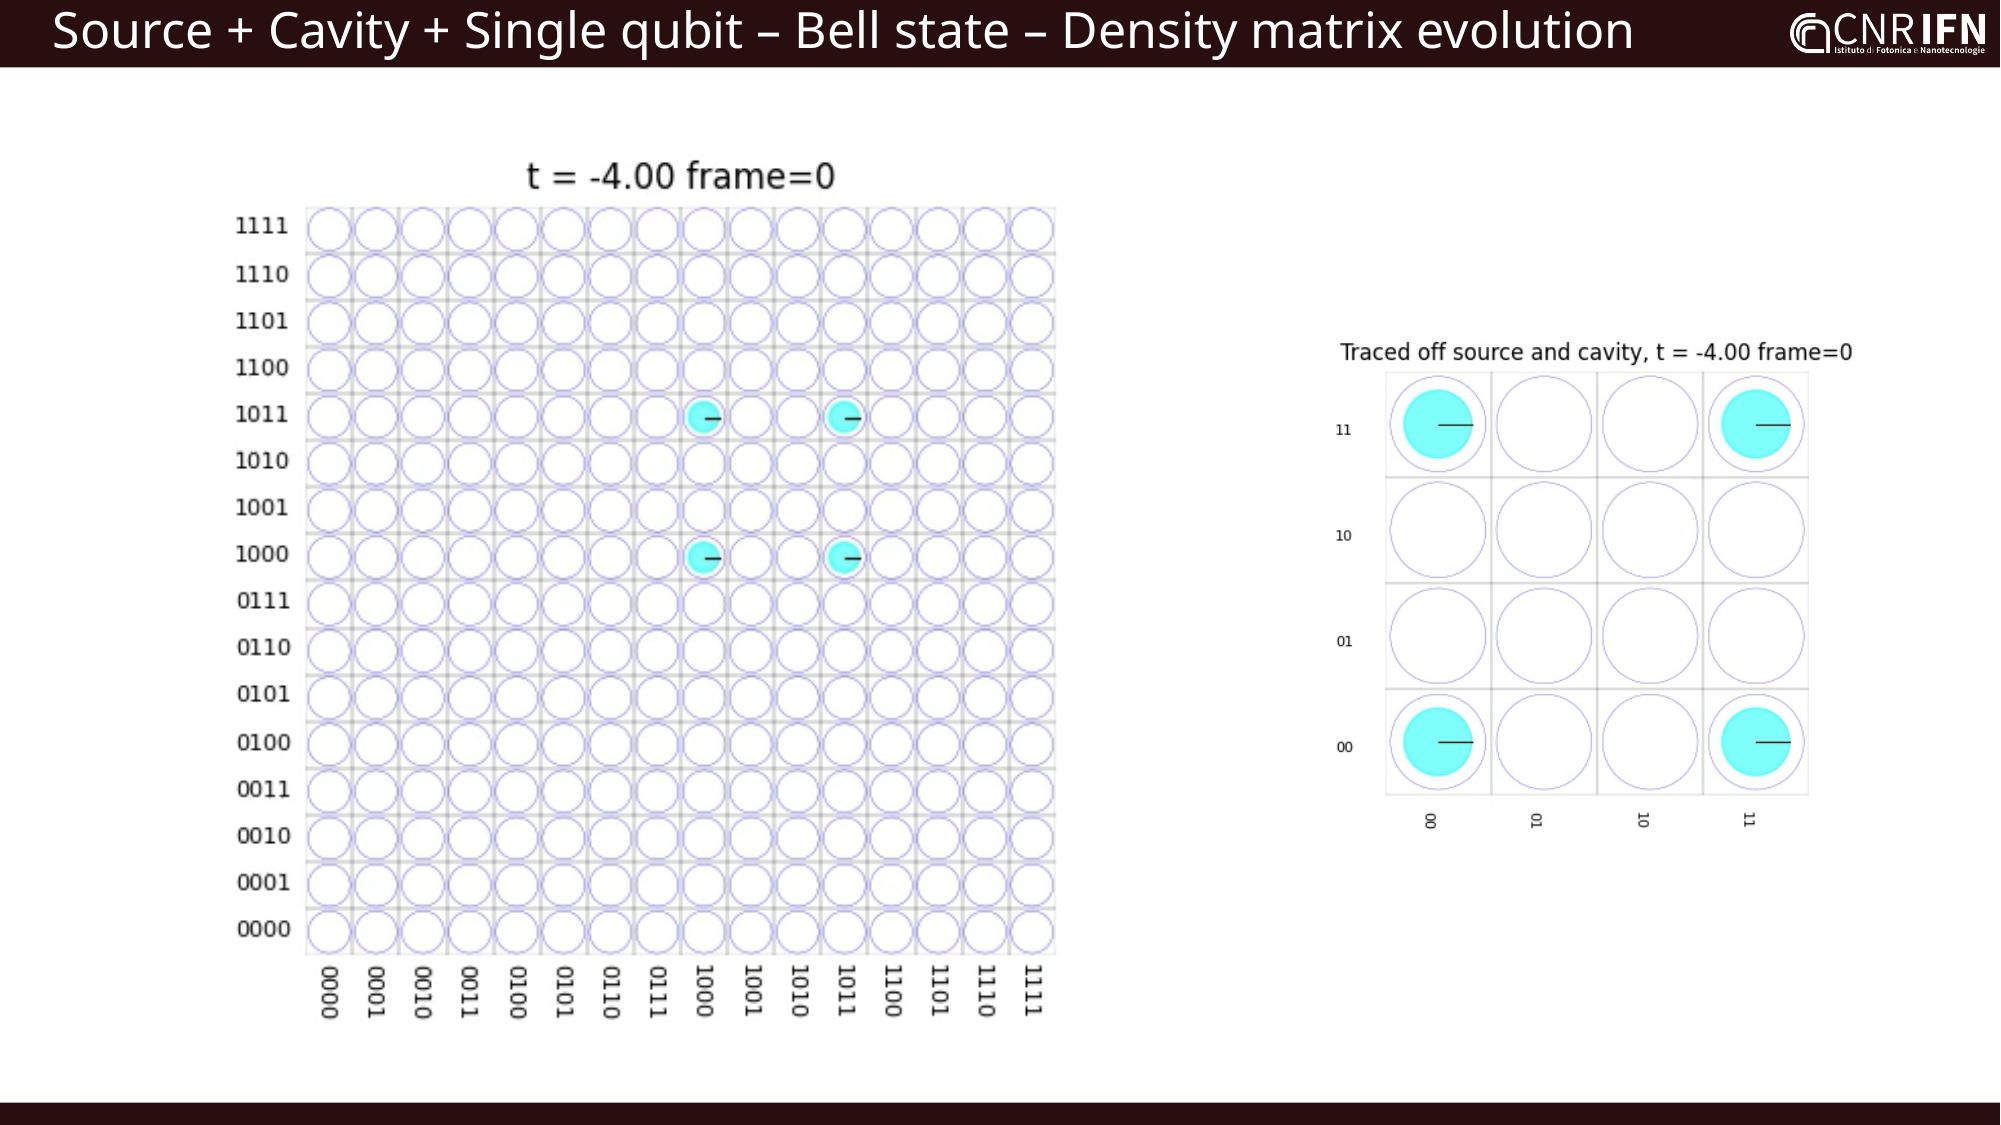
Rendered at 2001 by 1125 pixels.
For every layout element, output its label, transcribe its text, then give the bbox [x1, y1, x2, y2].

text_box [1173, 296, 2000, 917]
title Source + Cavity + Single qubit – Bell state – Density matrix evolution [37, 0, 1751, 68]
picture [1790, 13, 1985, 55]
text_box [15, 89, 1315, 1064]
